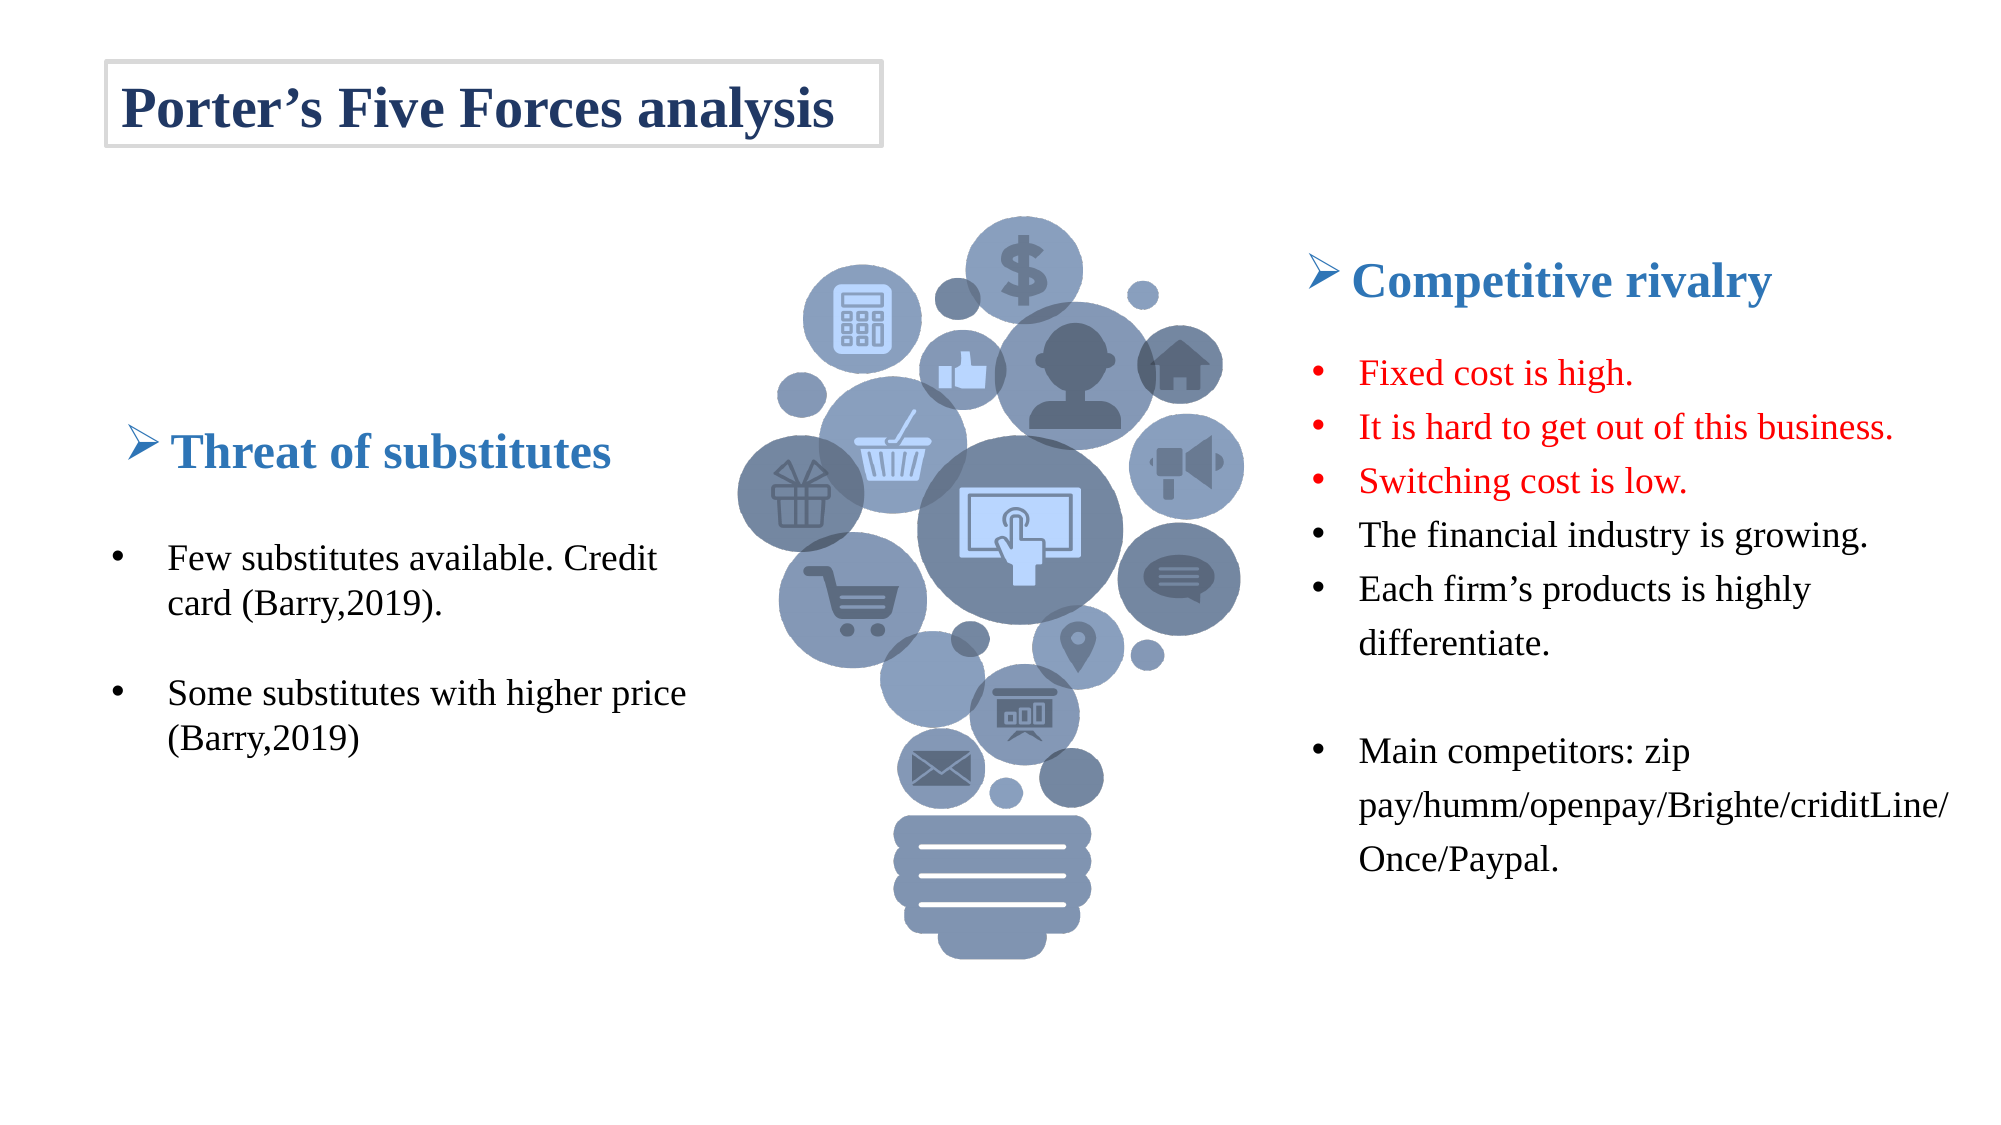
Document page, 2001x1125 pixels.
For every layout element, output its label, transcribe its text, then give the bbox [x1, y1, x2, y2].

text_box Competitive rivalry [1419, 228, 1871, 315]
text_box Fixed cost is high. It is hard to get out of this business. Switching cost is low. The financial industry is growing. Each firm’s products is highly differentiate. Main competitors: zip pay/humm/openpay/Brighte/criditLine/Once/Paypal. [1419, 331, 1974, 887]
picture [510, 169, 1419, 1007]
text_box Porter’s Five Forces analysis [106, 61, 882, 147]
text_box Few substitutes available. Credit card (Barry,2019). Some substitutes with higher price (Barry,2019) [96, 525, 510, 765]
text_box Threat of substitutes [108, 399, 510, 487]
